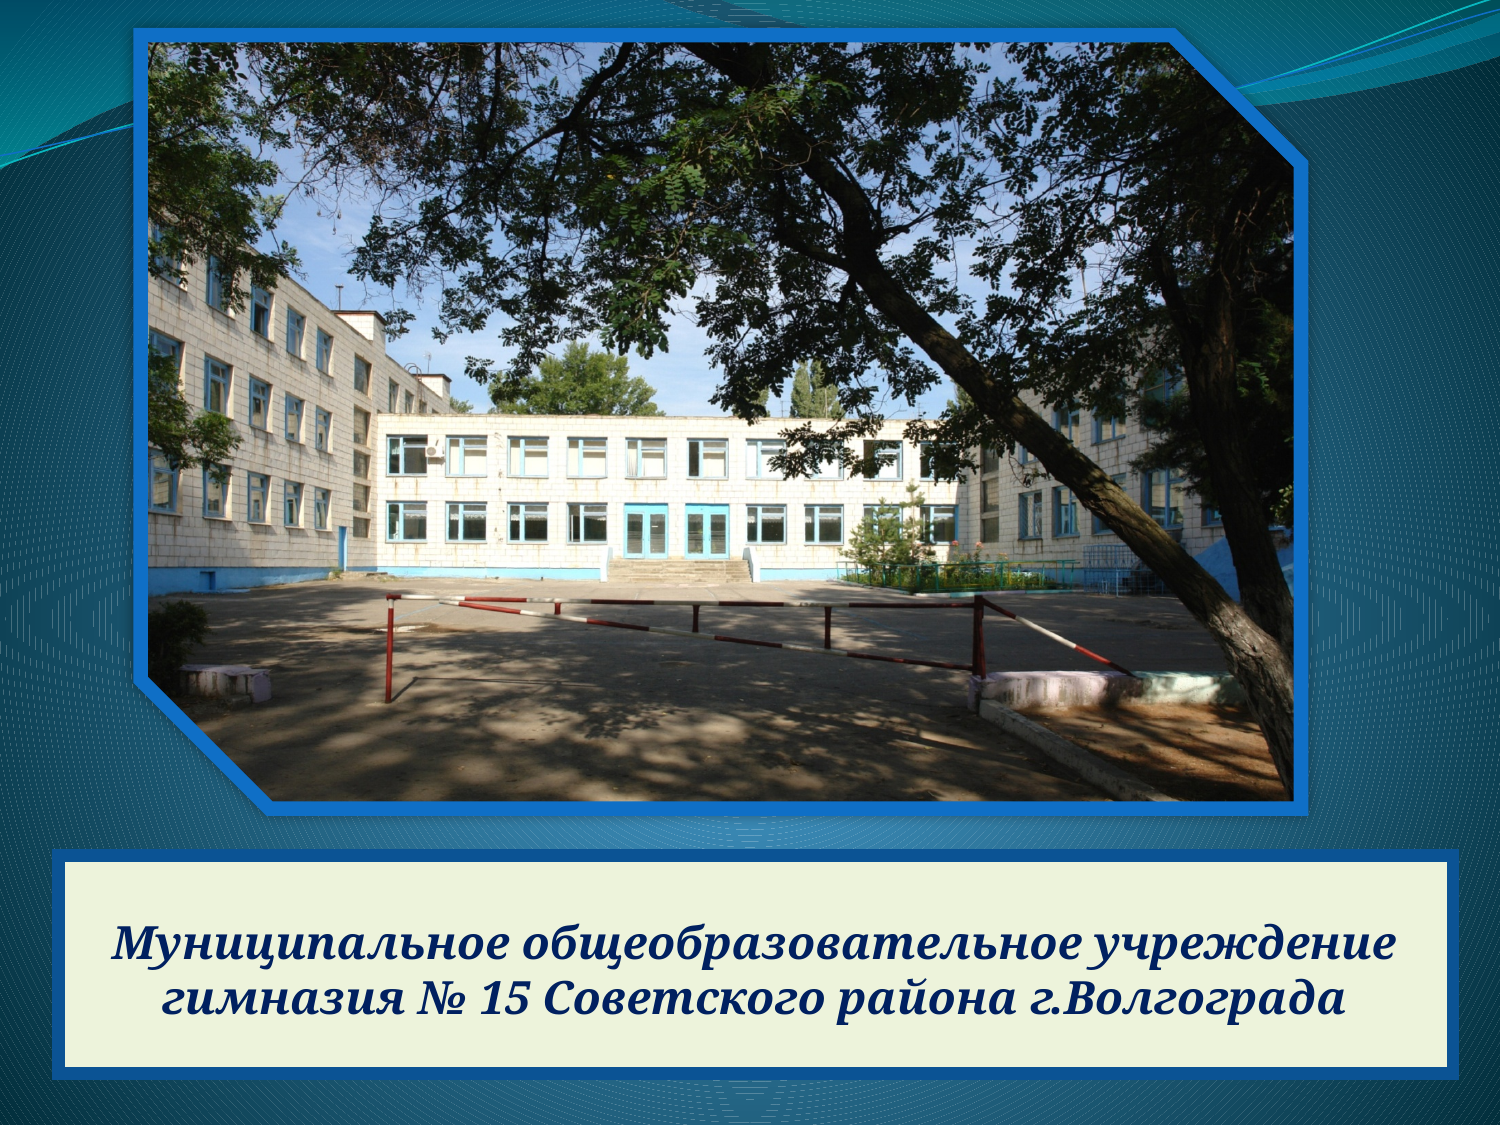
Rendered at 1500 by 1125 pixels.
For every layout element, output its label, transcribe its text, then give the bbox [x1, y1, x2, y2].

title Муниципальное общеобразовательное учреждение гимназия № 15 Советского района г.Волгограда [58, 855, 1454, 1074]
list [140, 34, 1302, 809]
